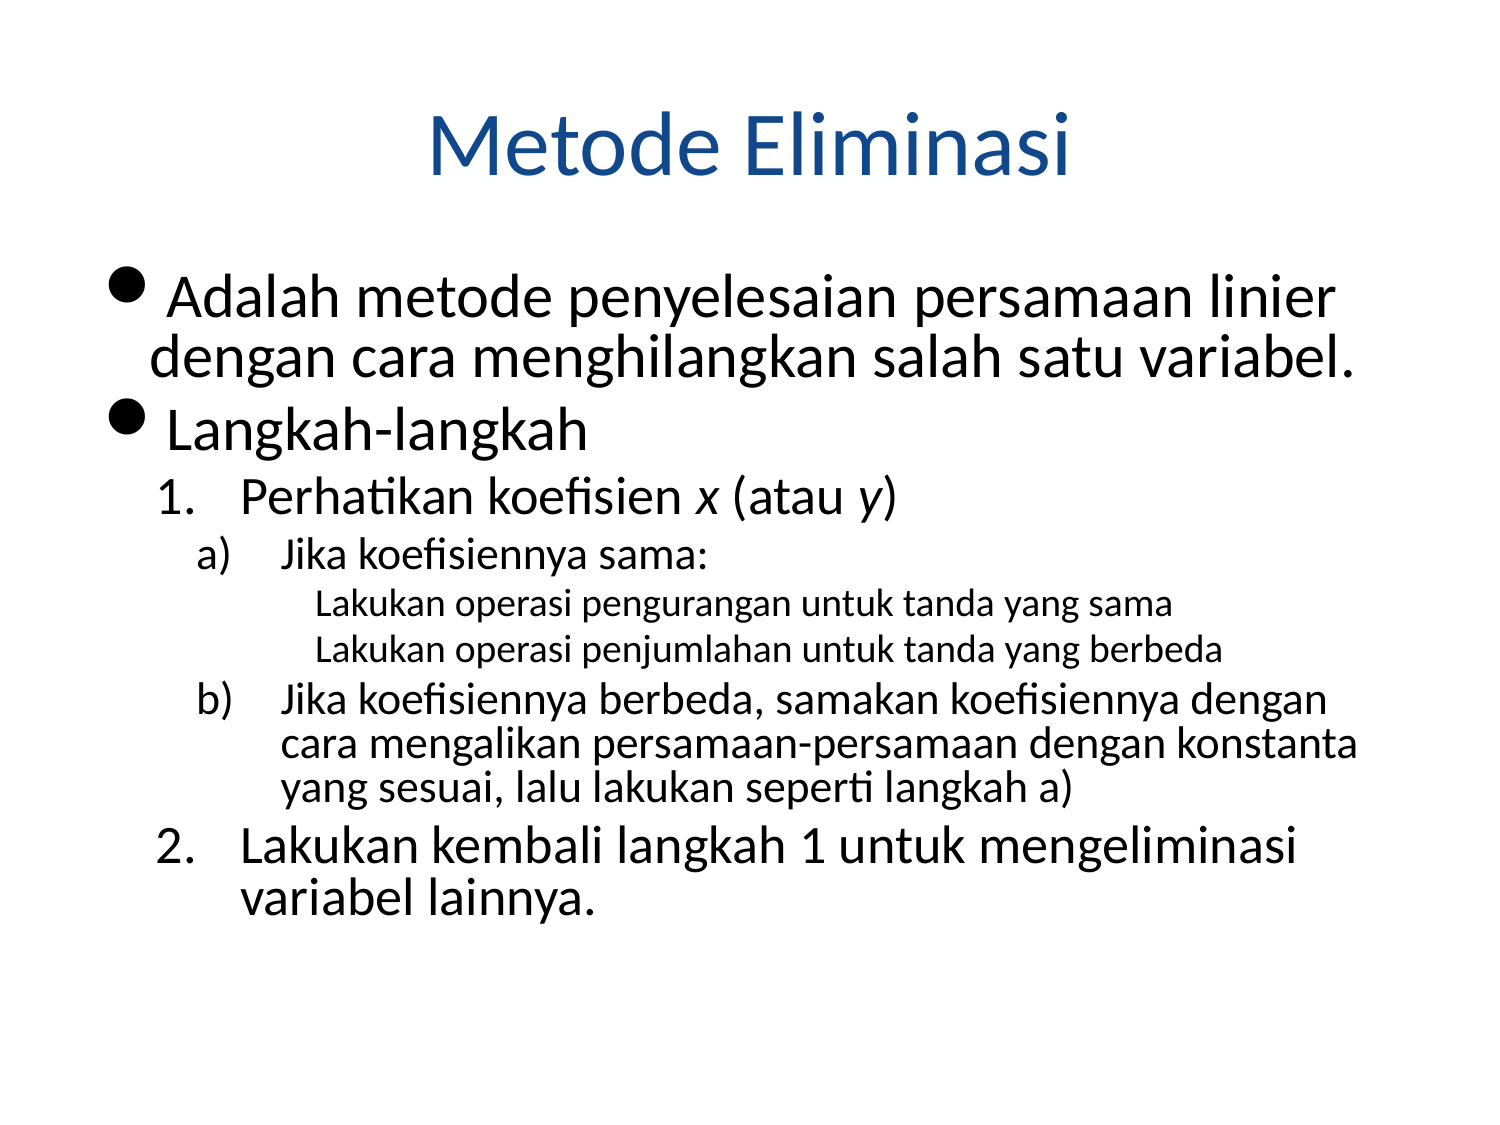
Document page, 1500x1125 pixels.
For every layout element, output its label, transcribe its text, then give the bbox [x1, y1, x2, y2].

title Metode Eliminasi [75, 45, 1425, 233]
list Adalah metode penyelesaian persamaan linier dengan cara menghilangkan salah satu variabel. Langkah-langkah Perhatikan koefisien x (atau y) Jika koefisiennya sama: Lakukan operasi pengurangan untuk tanda yang sama Lakukan operasi penjumlahan untuk tanda yang berbeda Jika koefisiennya berbeda, samakan koefisiennya dengan cara mengalikan persamaan-persamaan dengan konstanta yang sesuai, lalu lakukan seperti langkah a) Lakukan kembali langkah 1 untuk mengeliminasi variabel lainnya. [75, 262, 1425, 1005]
